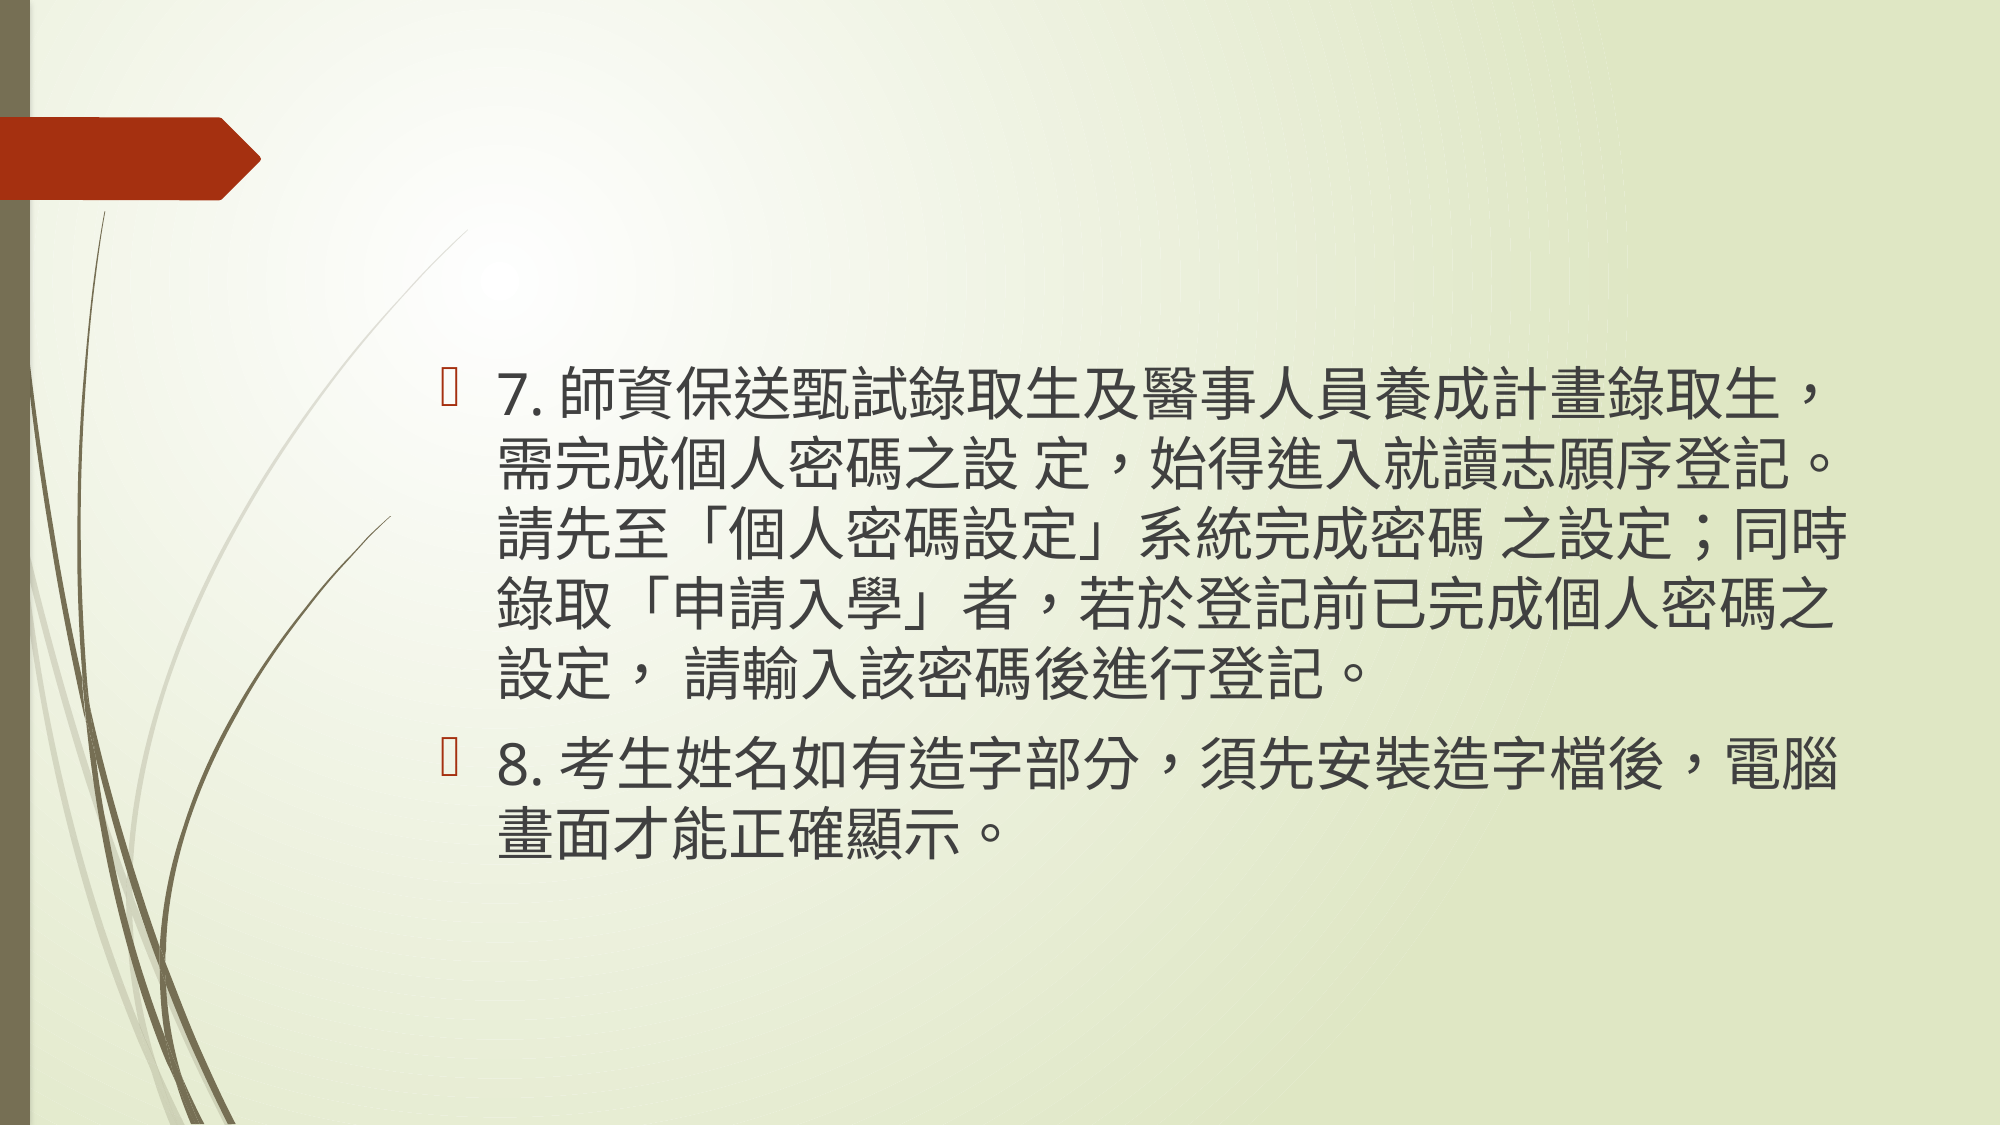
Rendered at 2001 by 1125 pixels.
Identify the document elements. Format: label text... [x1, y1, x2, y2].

list 7.師資保送甄試錄取生及醫事人員養成計畫錄取生，需完成個人密碼之設 定，始得進入就讀志願序登記。請先至「個人密碼設定」系統完成密碼 之設定；同時錄取「申請入學」者，若於登記前已完成個人密碼之設定， 請輸入該密碼後進行登記。 8.考生姓名如有造字部分，須先安裝造字檔後，電腦畫面才能正確顯示。 [424, 350, 1888, 970]
